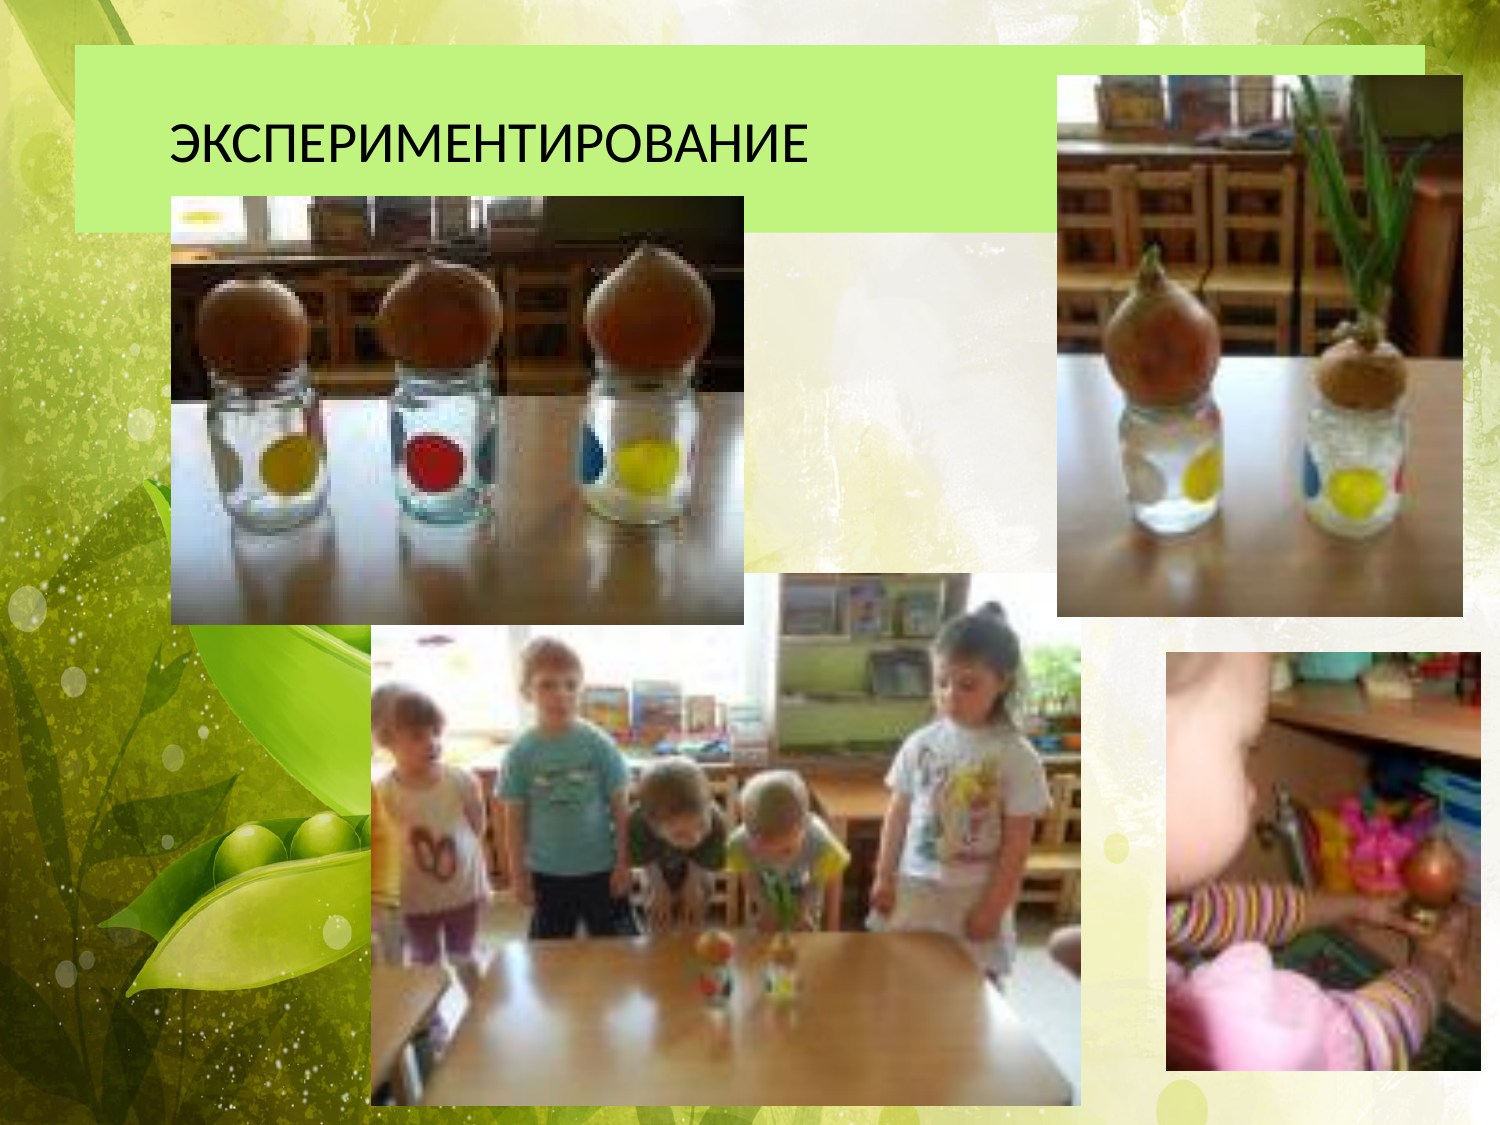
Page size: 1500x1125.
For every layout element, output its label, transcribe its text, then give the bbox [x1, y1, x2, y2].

picture [0, 0, 1500, 1125]
title ЭКСПЕРИМЕНТИРОВАНИЕ [75, 45, 1425, 233]
